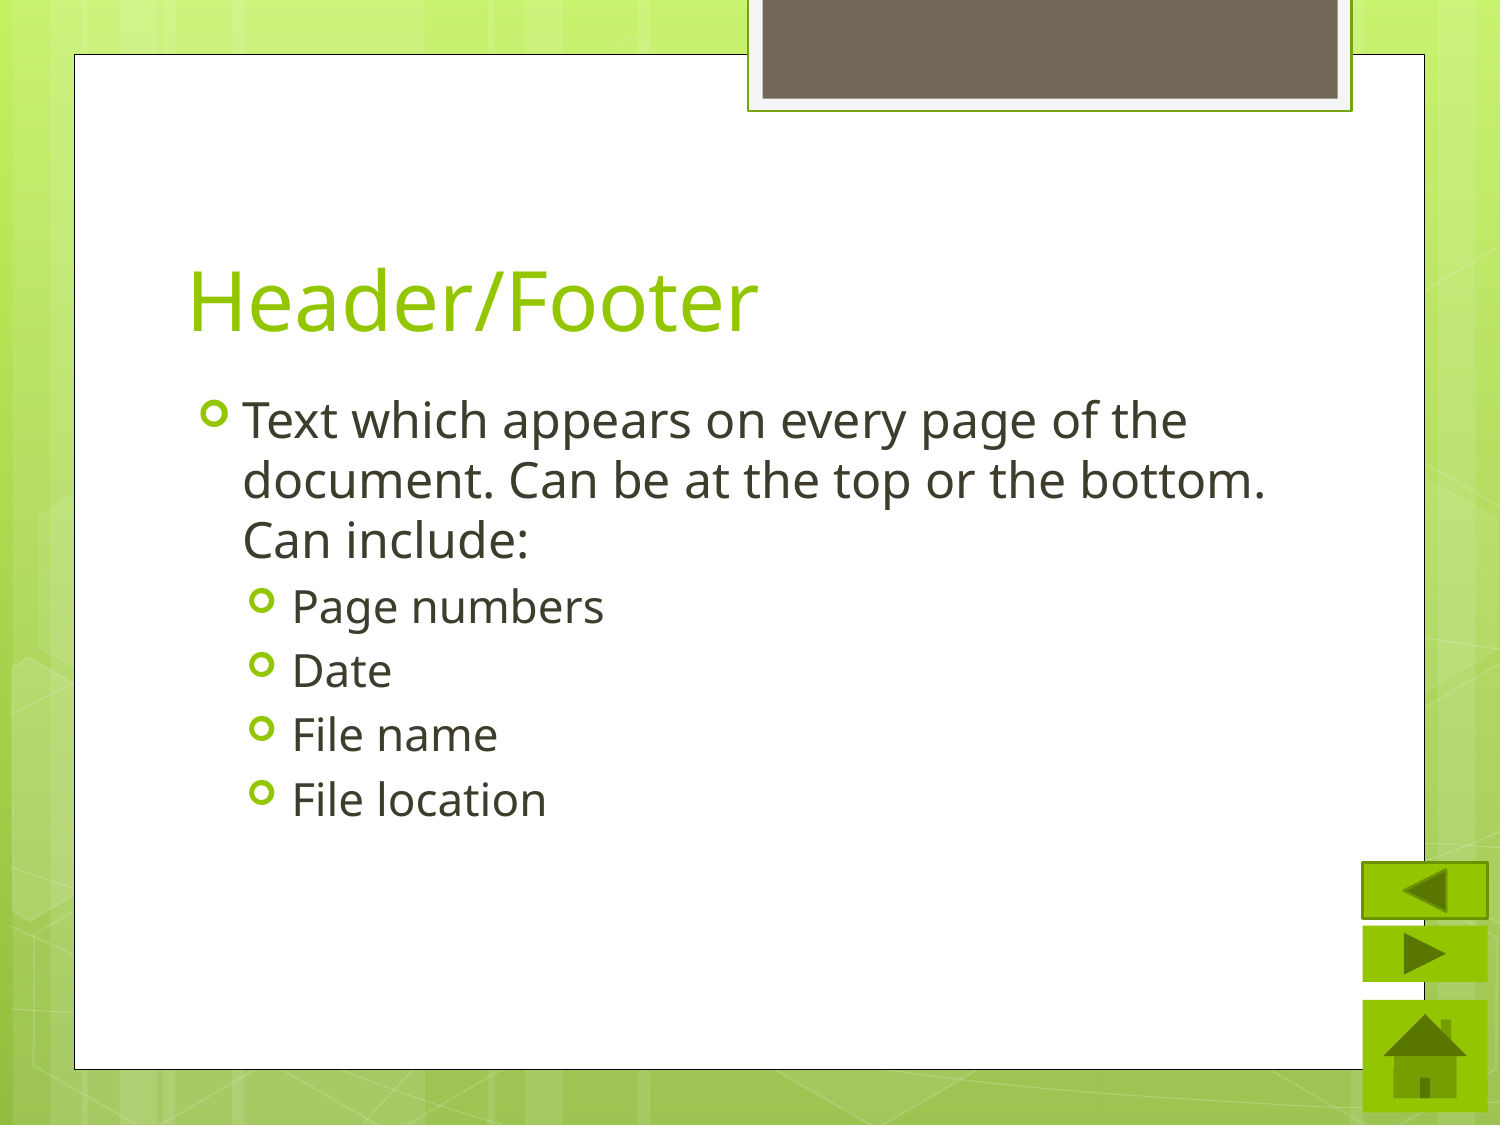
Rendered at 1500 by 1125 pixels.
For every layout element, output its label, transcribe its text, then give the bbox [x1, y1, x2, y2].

text_box [1361, 999, 1489, 1114]
title Header/Footer [171, 168, 1324, 357]
text_box [1361, 924, 1489, 983]
list Text which appears on every page of the document. Can be at the top or the bottom. Can include: Page numbers Date File name File location [171, 381, 1283, 957]
text_box [1361, 861, 1489, 920]
